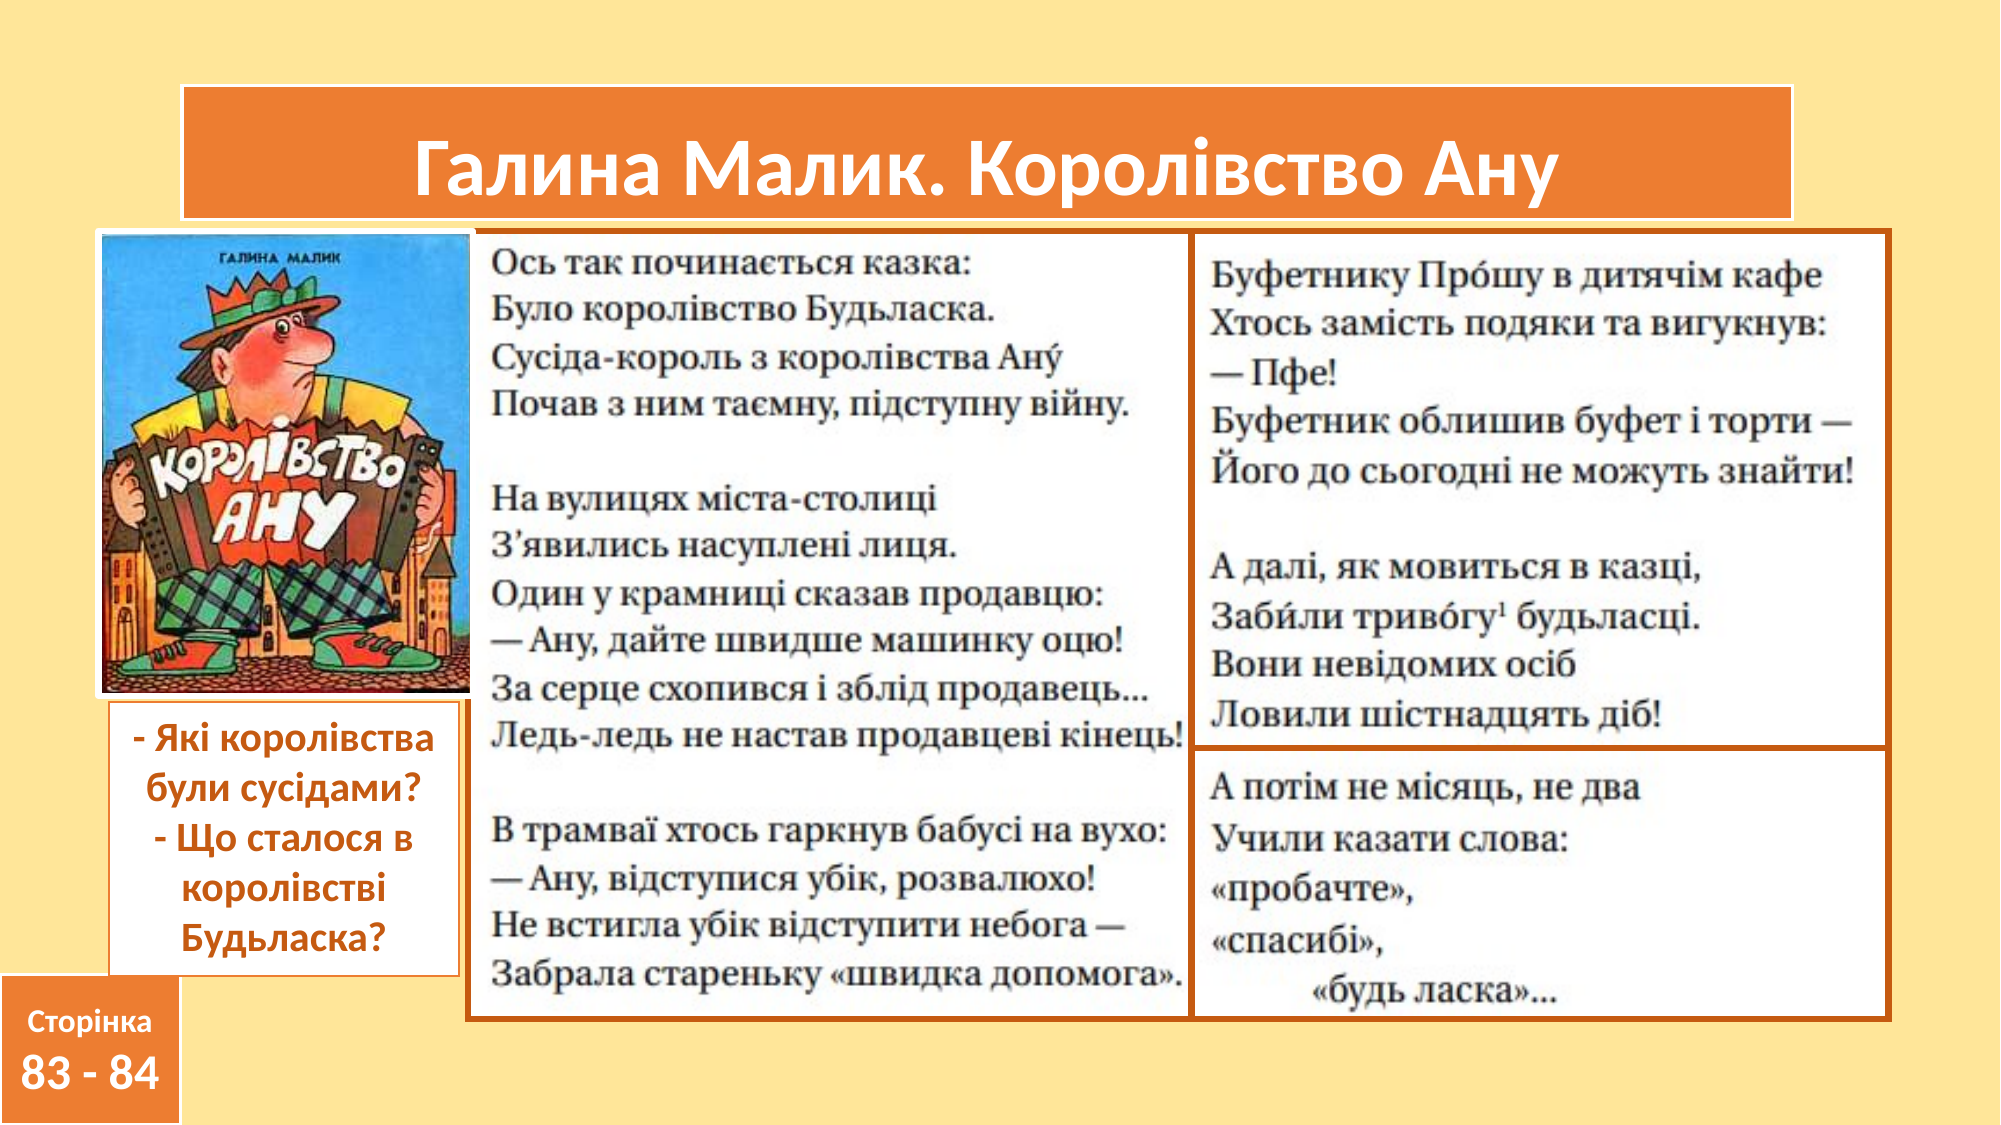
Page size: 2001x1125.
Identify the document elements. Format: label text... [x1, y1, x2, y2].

text_box Галина Малик. Королівство Ану [180, 84, 1794, 221]
text_box - Які королівства були сусідами? - Що сталося в королівстві Будьласка? [108, 701, 460, 977]
text_box Сторінка 83 - 84 [0, 973, 182, 1125]
picture [101, 233, 1886, 1017]
